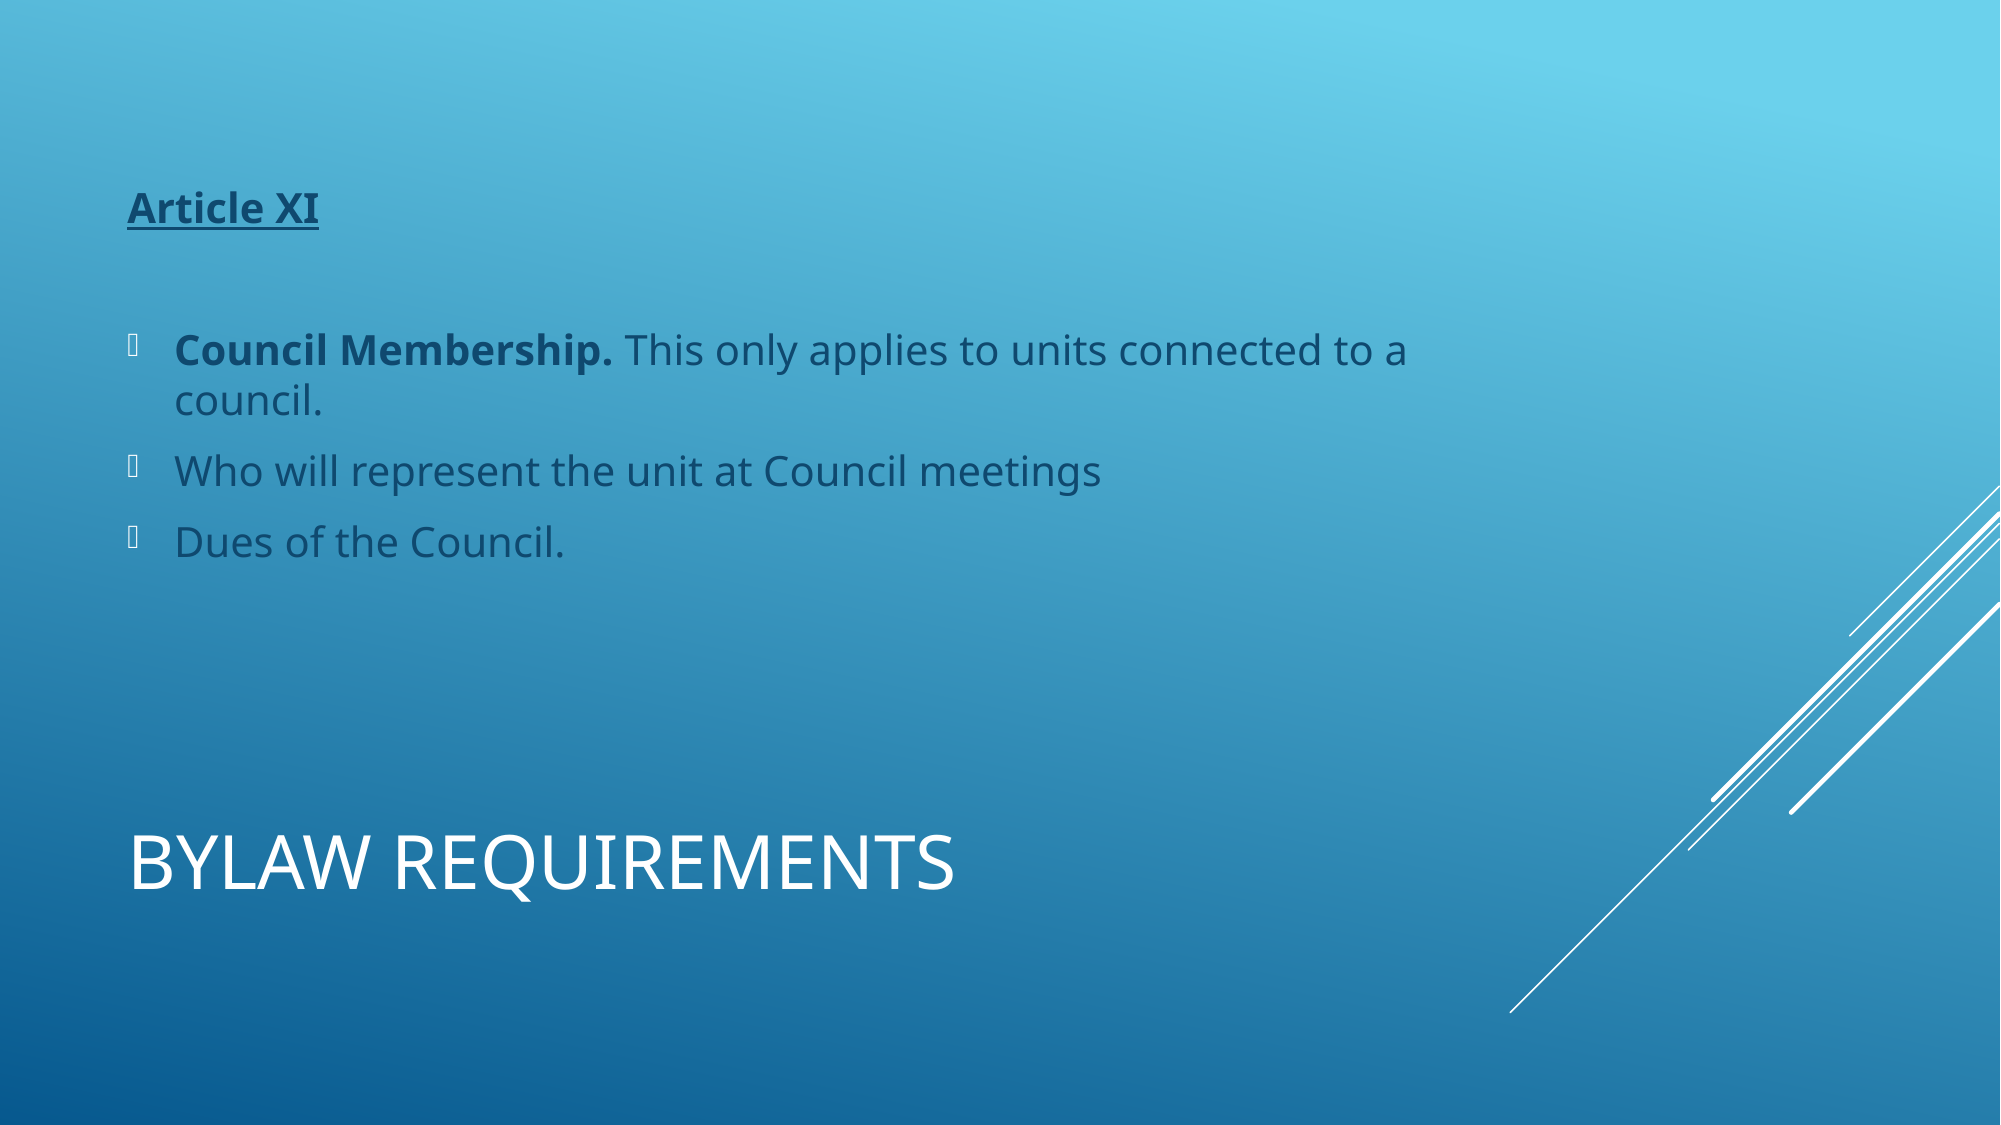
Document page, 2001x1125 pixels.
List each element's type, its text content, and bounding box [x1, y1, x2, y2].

list Article XI Council Membership. This only applies to units connected to a council. Who will represent the unit at Council meetings Dues of the Council. [112, 112, 1513, 706]
title Bylaw requirements [112, 736, 1513, 984]
